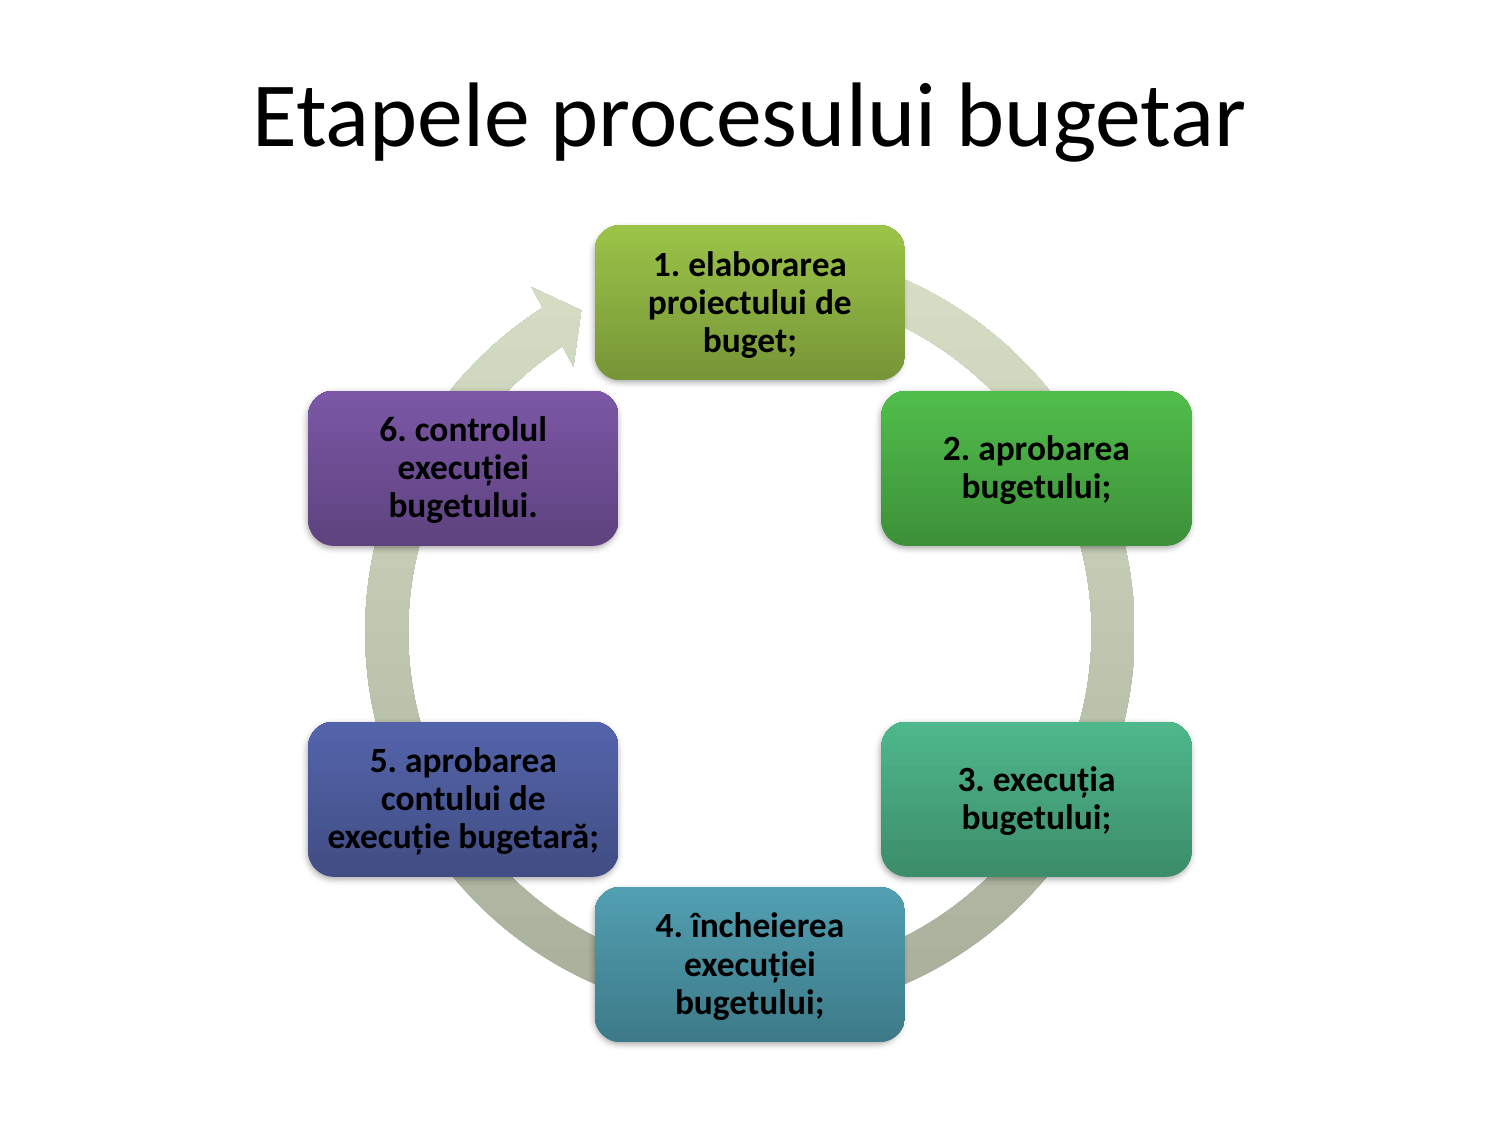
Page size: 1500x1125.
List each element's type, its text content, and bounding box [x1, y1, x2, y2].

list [74, 224, 1426, 1043]
title Etapele procesului bugetar [75, 45, 1425, 175]
